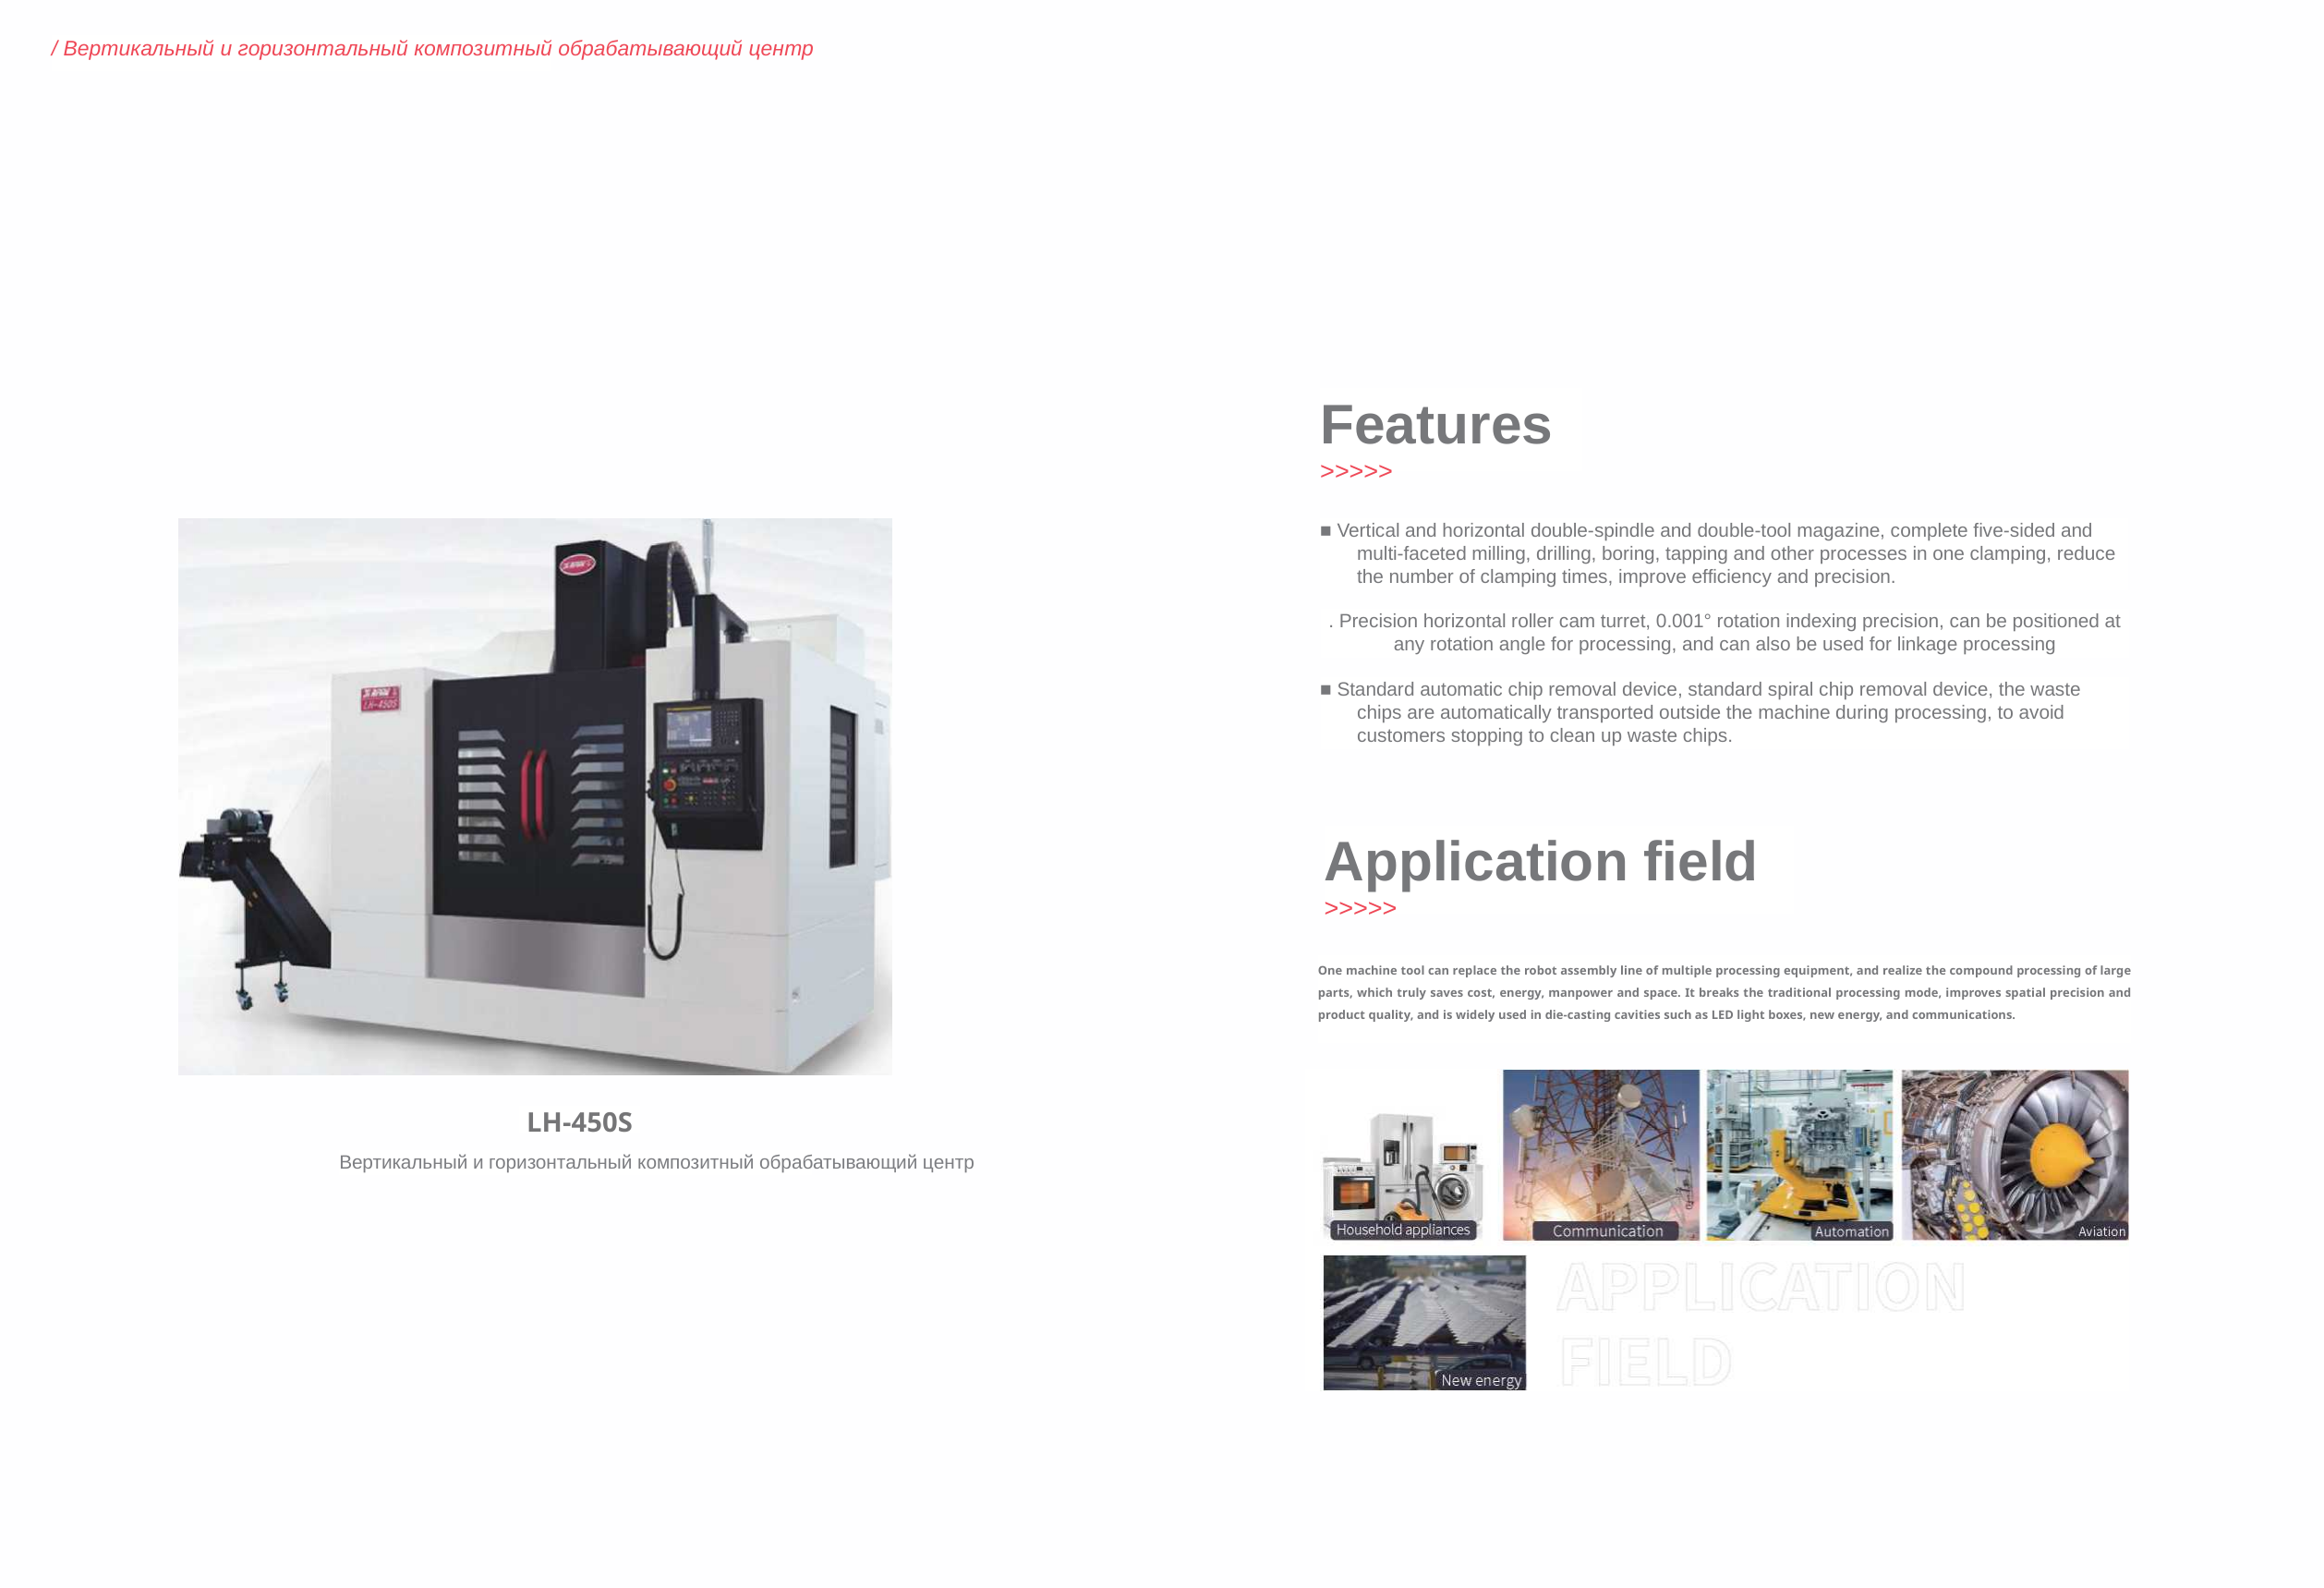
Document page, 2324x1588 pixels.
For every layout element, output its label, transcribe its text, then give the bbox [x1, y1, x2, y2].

text_box Вертикальный и горизонтальный композитный обрабатывающий центр [339, 1149, 812, 1176]
text_box One machine tool can replace the robot assembly line of multiple processing equipment, and realize the compound processing of large parts, which truly saves cost, energy, manpower and space. It breaks the traditional processing mode, improves spatial precision and product quality, and is widely used in die-casting cavities such as LED light boxes, new energy, and communications. [1317, 954, 2132, 1044]
picture [1304, 1068, 2129, 1392]
text_box / Вертикальный и горизонтальный композитный обрабатывающий центр [51, 34, 551, 72]
text_box . Precision horizontal roller cam turret, 0.001° rotation indexing precision, can be positioned at any rotation angle for processing, and can also be used for linkage processing [1320, 608, 2130, 659]
picture [178, 517, 892, 1075]
text_box Application field >>>>> [1324, 825, 1794, 915]
text_box ■ Standard automatic chip removal device, standard spiral chip removal device, the waste chips are automatically transported outside the machine during processing, to avoid customers stopping to clean up waste chips. [1320, 677, 2130, 750]
text_box LH-450S [519, 1105, 641, 1134]
text_box Features >>>>> [1320, 388, 1583, 471]
text_box ■ Vertical and horizontal double-spindle and double-tool magazine, complete five-sided and multi-faceted milling, drilling, boring, tapping and other processes in one clamping, reduce the number of clamping times, improve efficiency and precision. [1320, 517, 2129, 590]
